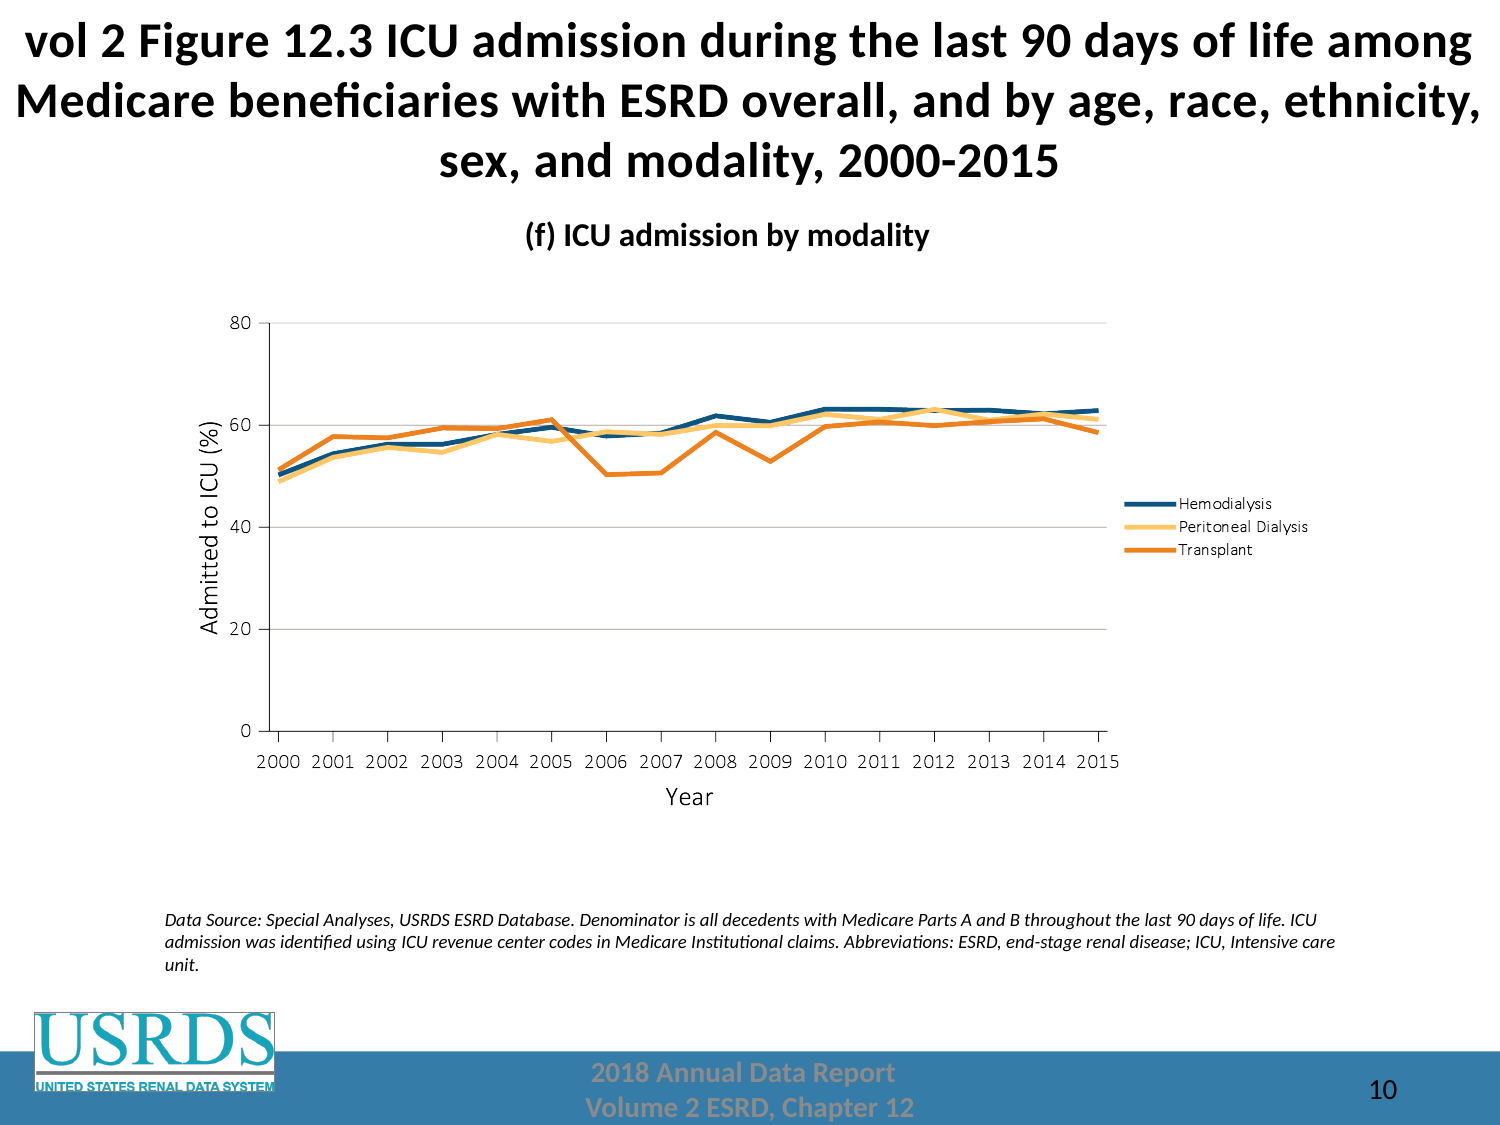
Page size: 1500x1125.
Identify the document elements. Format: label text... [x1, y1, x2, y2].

footer 2018 Annual Data Report Volume 2 ESRD, Chapter 12 [496, 1051, 1004, 1125]
slide_number 10 [1262, 1062, 1413, 1108]
title vol 2 Figure 12.3 ICU admission during the last 90 days of life among Medicare beneficiaries with ESRD overall, and by age, race, ethnicity, sex, and modality, 2000-2015 [0, 0, 1500, 138]
picture [186, 304, 1314, 820]
text_box Data Source: Special Analyses, USRDS ESRD Database. Denominator is all decedents with Medicare Parts A and B throughout the last 90 days of life. ICU admission was identified using ICU revenue center codes in Medicare Institutional claims. Abbreviations: ESRD, end-stage renal disease; ICU, Intensive care unit. [149, 900, 1350, 983]
text_box (f) ICU admission by modality [494, 205, 961, 303]
picture [35, 1013, 274, 1091]
